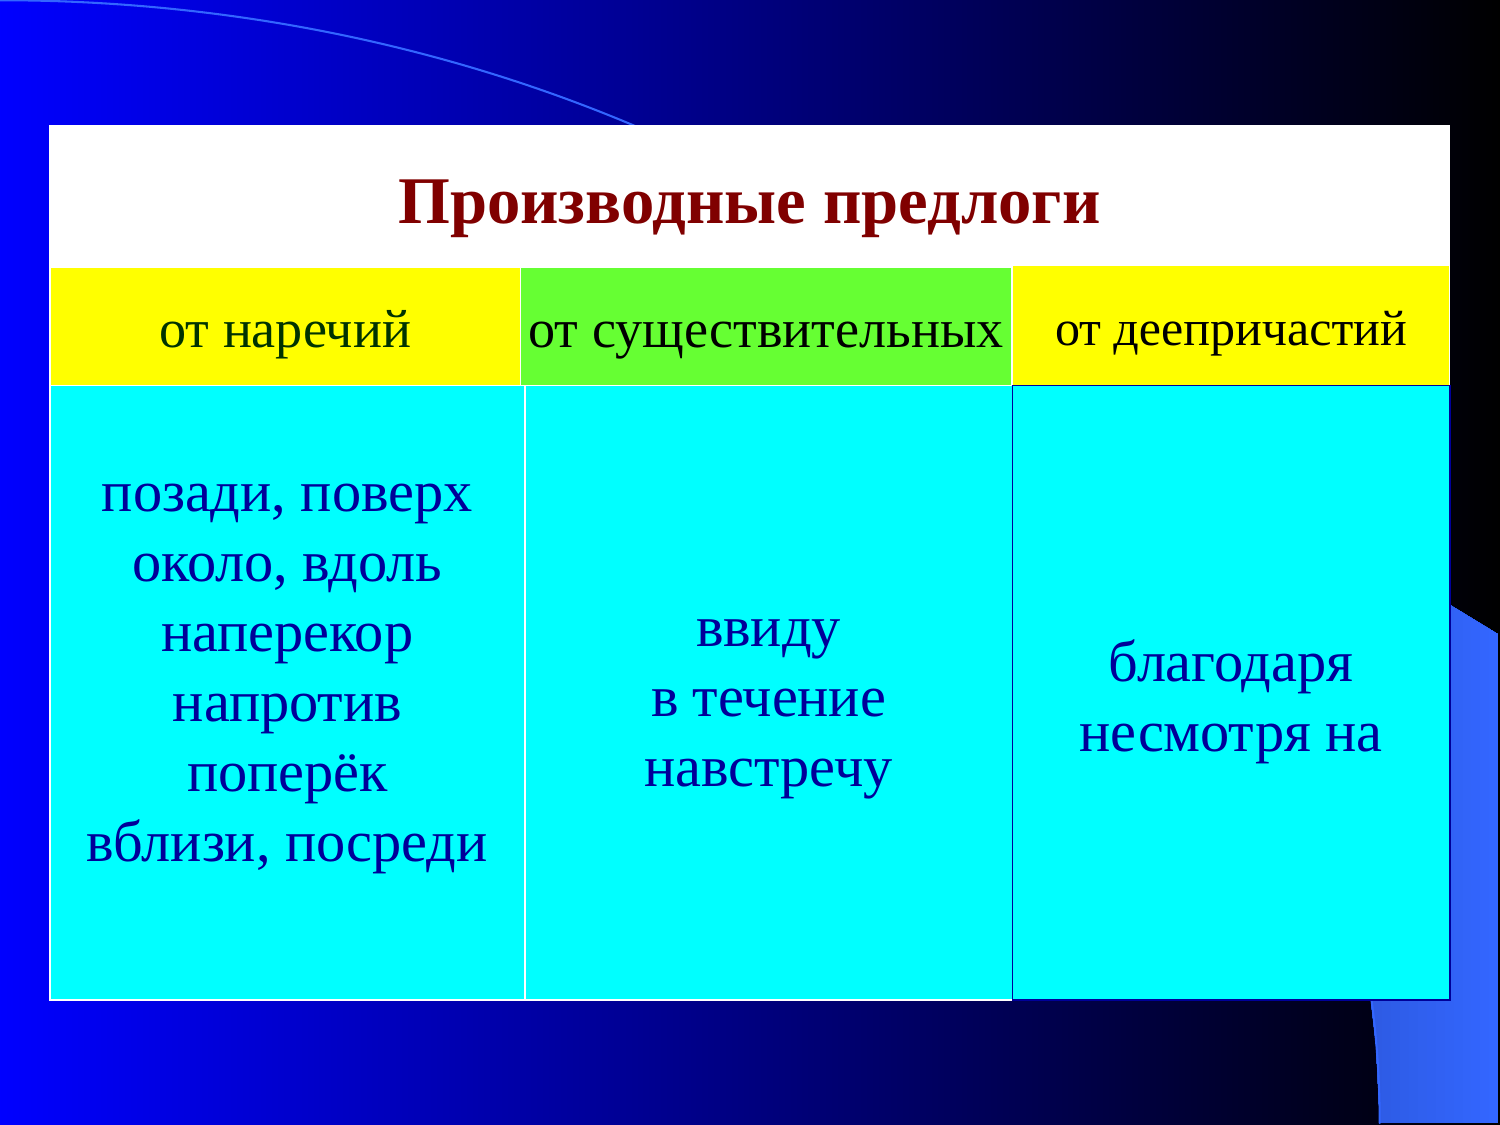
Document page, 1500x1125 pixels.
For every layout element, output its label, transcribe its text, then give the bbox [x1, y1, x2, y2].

text_box от деепричастий [1012, 265, 1450, 385]
text_box от наречий [49, 267, 520, 386]
text_box ввиду в течение навстречу [525, 385, 1012, 1000]
text_box благодаря несмотря на [1012, 385, 1450, 1000]
text_box Производные предлоги [49, 125, 1450, 267]
text_box от существительных [520, 267, 1012, 385]
text_box позади, поверх около, вдоль наперекор напротив поперёк вблизи, посреди [50, 385, 525, 1000]
